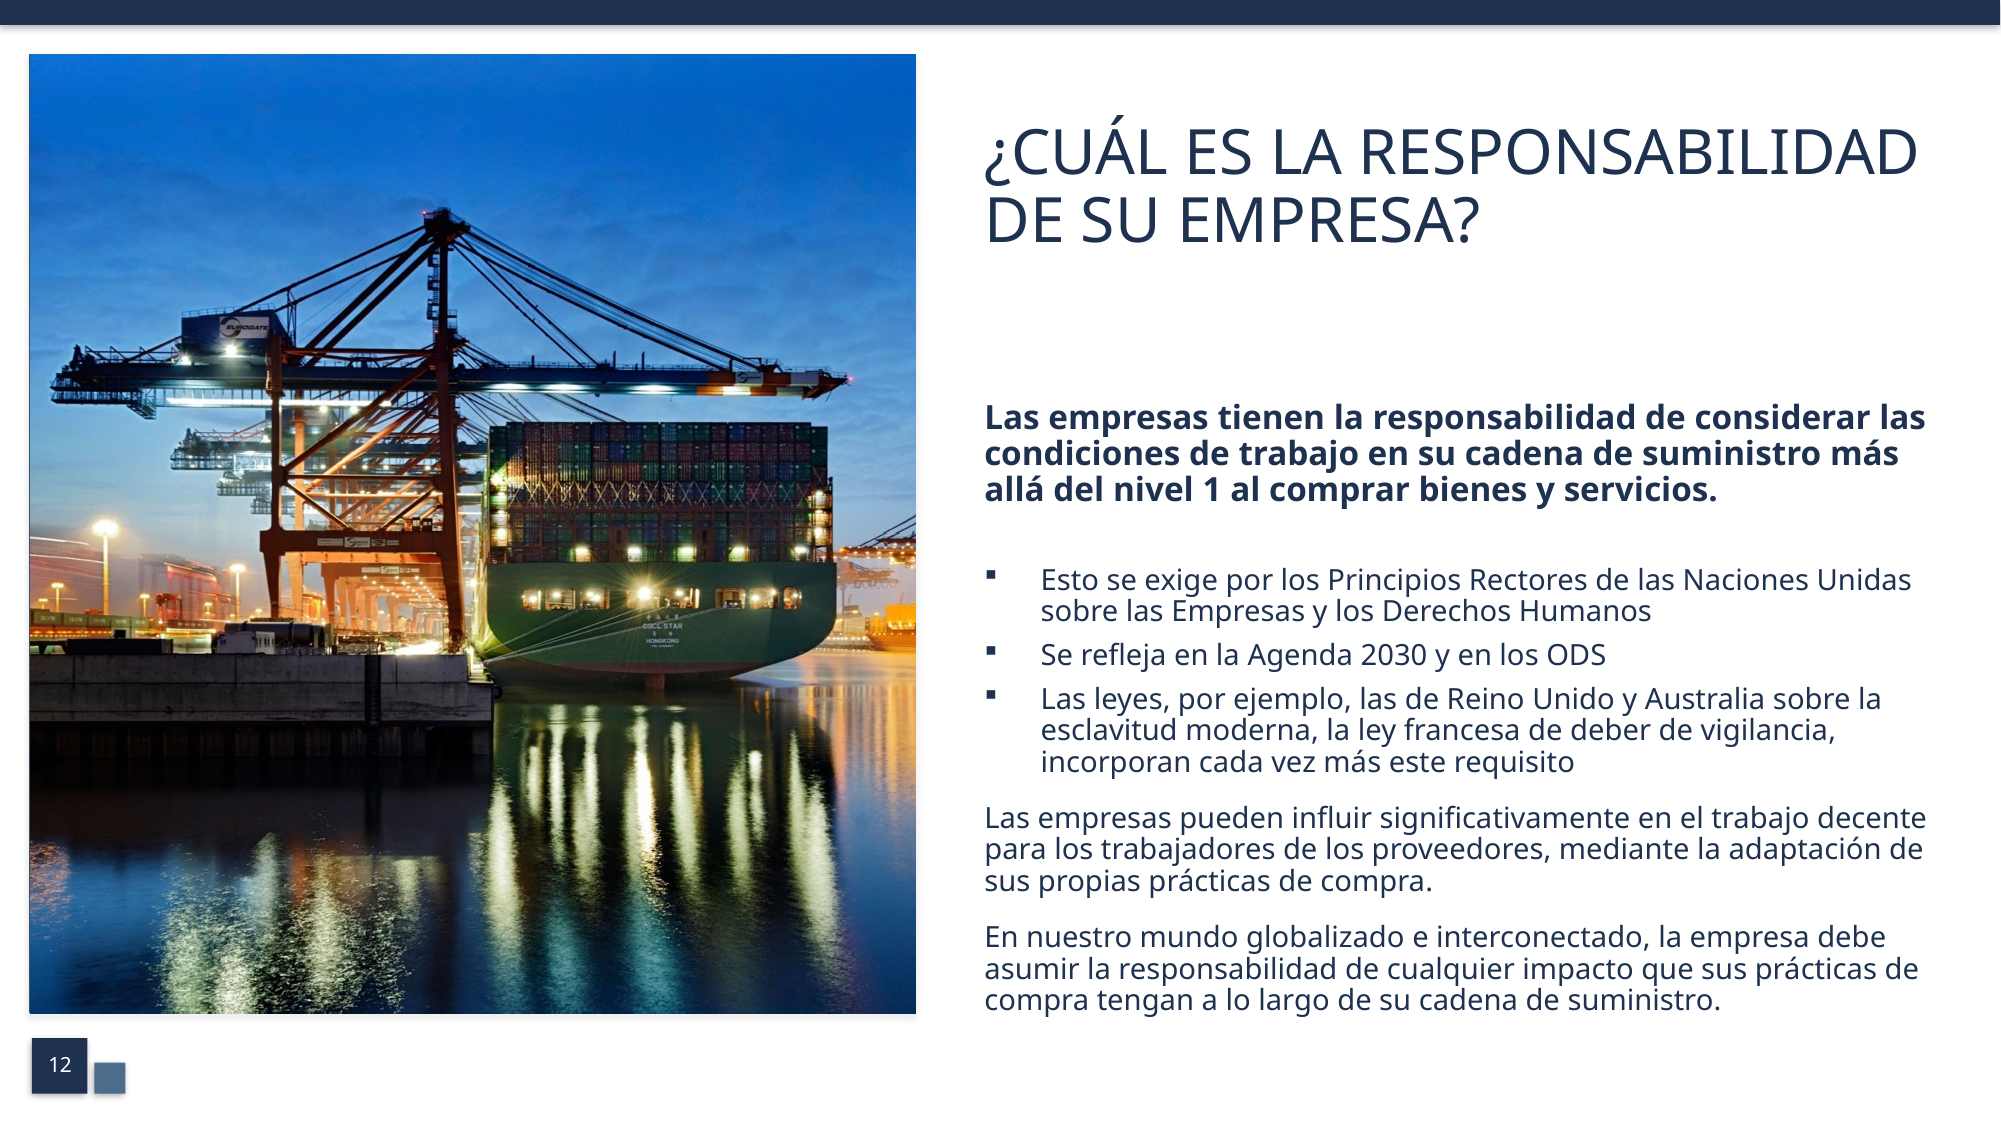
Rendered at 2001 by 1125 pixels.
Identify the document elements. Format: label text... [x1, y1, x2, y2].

subtitle Las empresas tienen la responsabilidad de considerar las condiciones de trabajo en su cadena de suministro más allá del nivel 1 al comprar bienes y servicios. Esto se exige por los Principios Rectores de las Naciones Unidas sobre las Empresas y los Derechos Humanos Se refleja en la Agenda 2030 y en los ODS Las leyes, por ejemplo, las de Reino Unido y Australia sobre la esclavitud moderna, la ley francesa de deber de vigilancia, incorporan cada vez más este requisito Las empresas pueden influir significativamente en el trabajo decente para los trabajadores de los proveedores, mediante la adaptación de sus propias prácticas de compra. En nuestro mundo globalizado e interconectado, la empresa debe asumir la responsabilidad de cualquier impacto que sus prácticas de compra tengan a lo largo de su cadena de suministro. [969, 393, 1945, 1007]
slide_number 12 [10, 1048, 110, 1084]
title ¿CUÁL ES LA RESPONSABILIDAD DE SU EMPRESA? [969, 113, 1971, 253]
picture [29, 54, 916, 1014]
